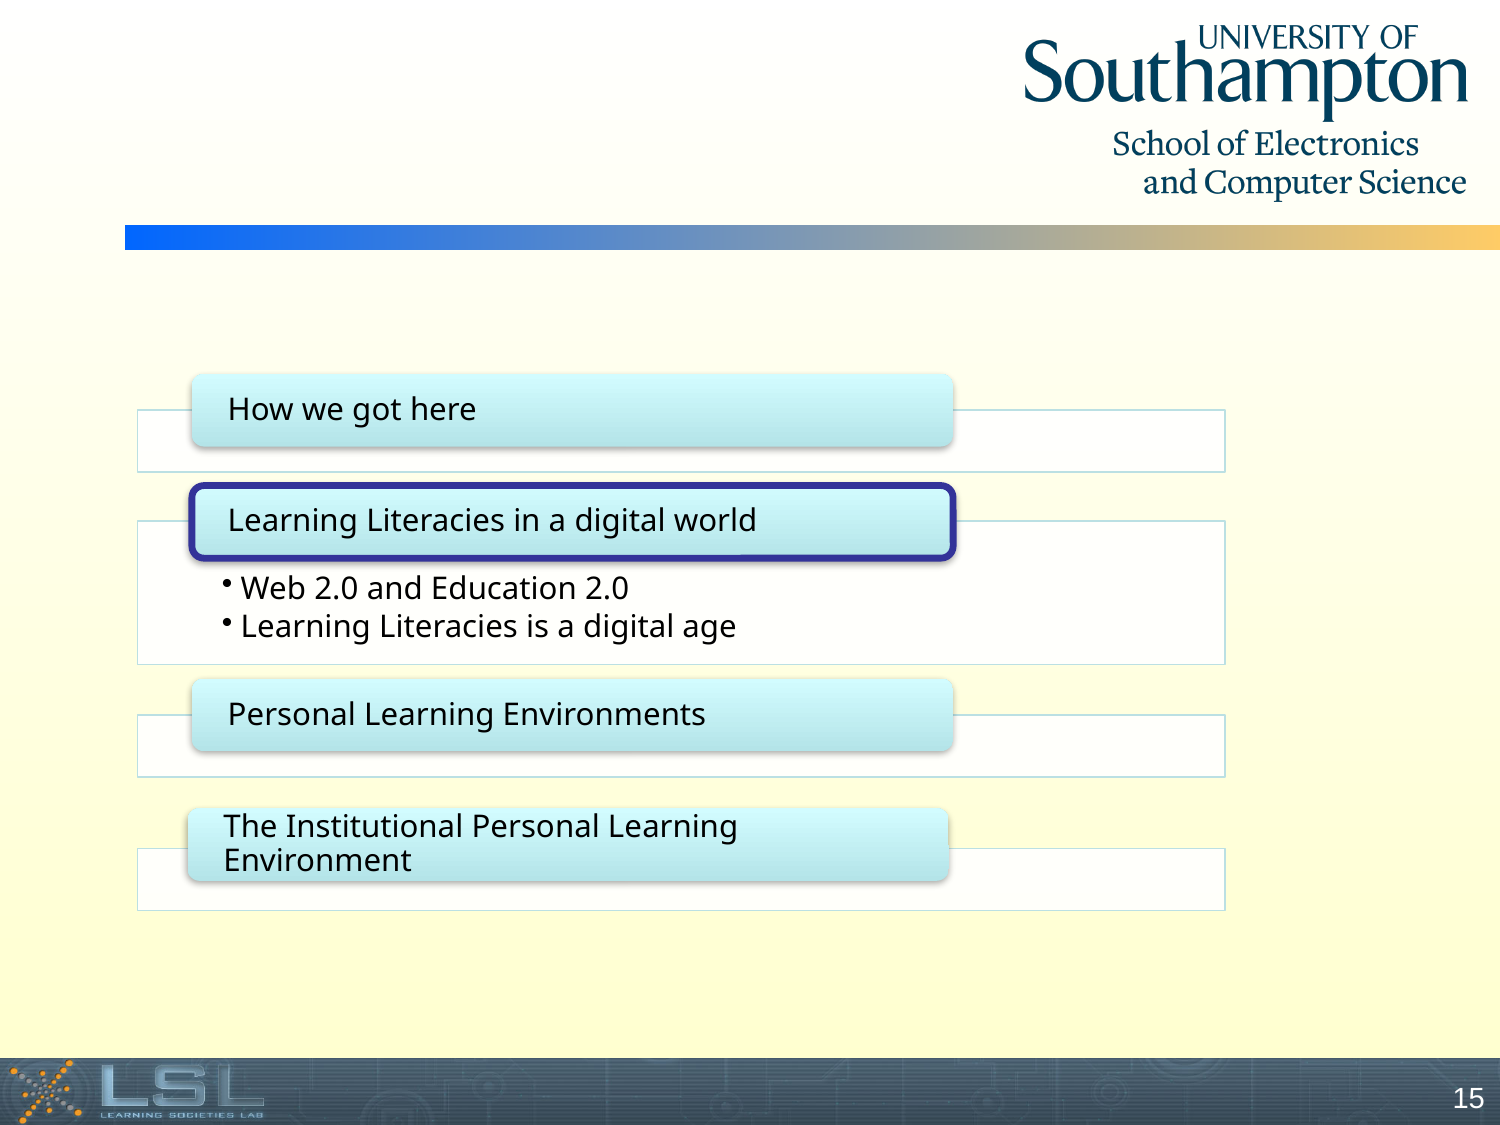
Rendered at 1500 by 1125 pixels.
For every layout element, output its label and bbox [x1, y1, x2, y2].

picture [1025, 24, 1469, 202]
text_box [137, 337, 1226, 926]
picture [0, 1058, 1500, 1125]
picture [1025, 61, 1053, 98]
